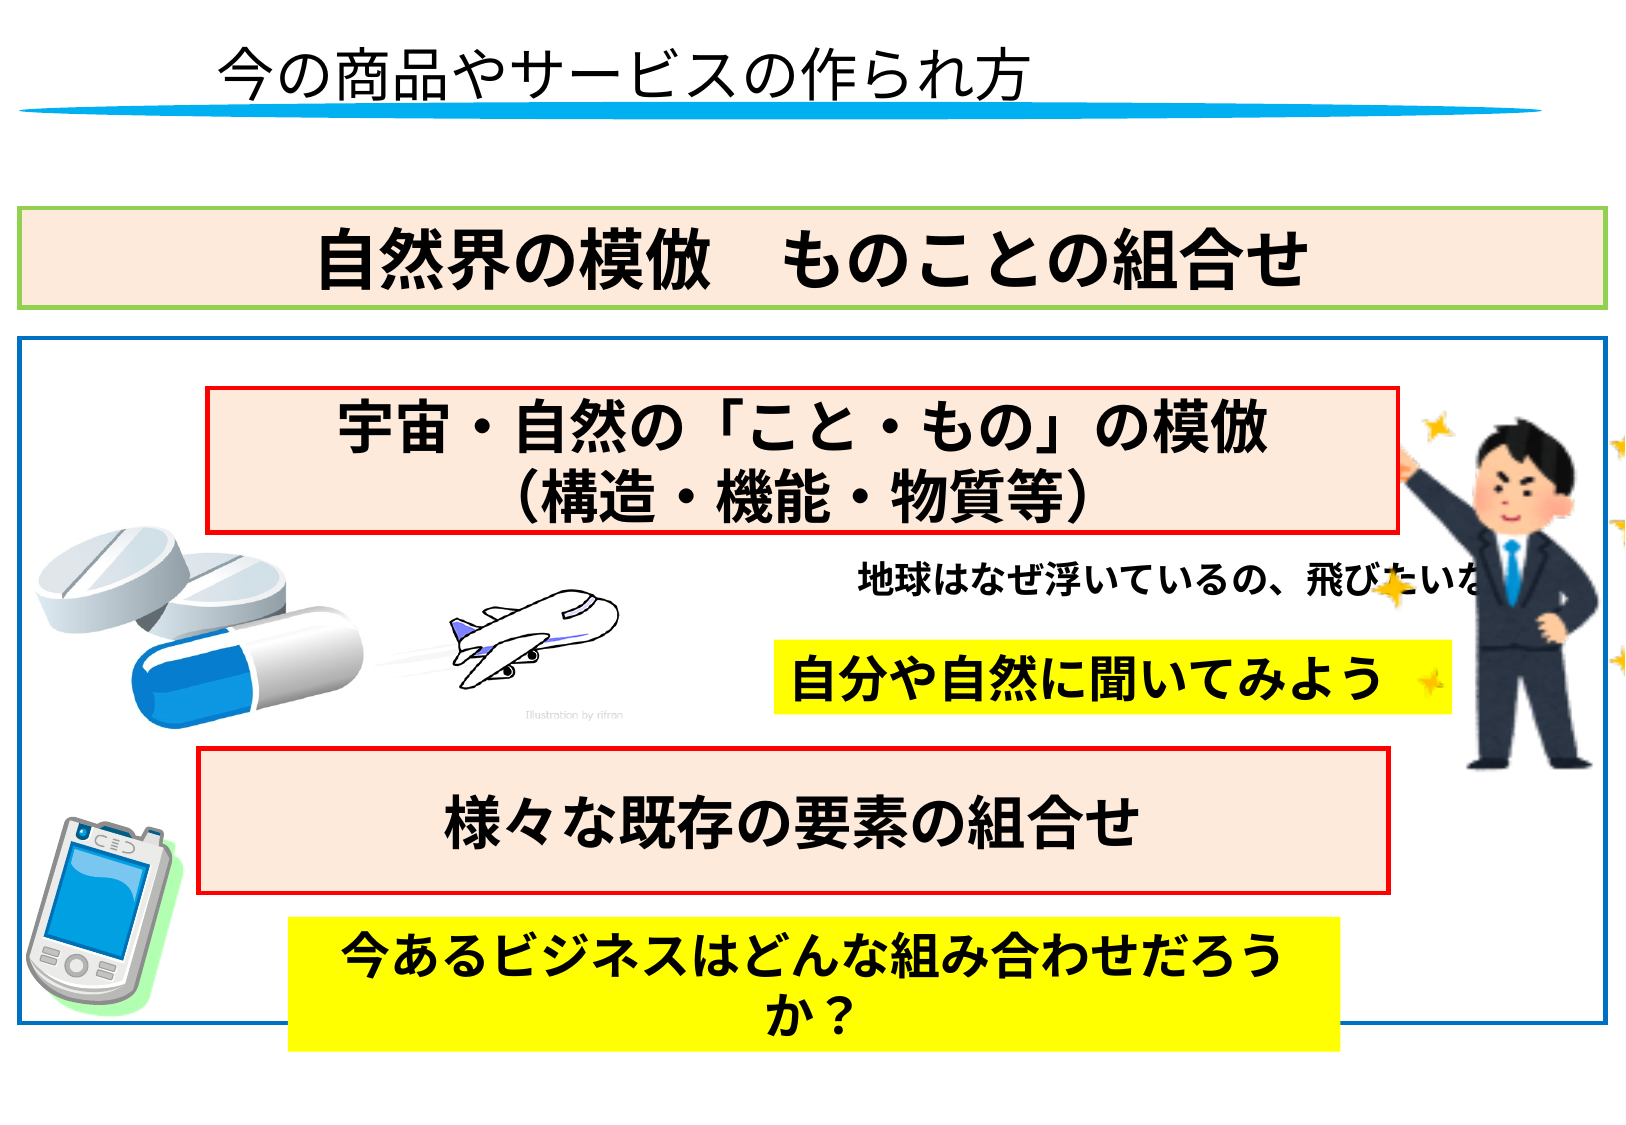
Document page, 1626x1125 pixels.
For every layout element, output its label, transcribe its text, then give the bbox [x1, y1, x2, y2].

picture [368, 557, 623, 722]
text_box 地球はなぜ浮いているの、飛びたいな [842, 548, 1331, 609]
text_box 自分や自然に聞いてみよう [773, 639, 1331, 715]
picture [32, 526, 364, 732]
text_box 今あるビジネスはどんな組み合わせだろうか？ [287, 916, 1341, 1052]
text_box 宇宙・自然の「こと・もの」の模倣 （構造・機能・物質等） [207, 388, 1398, 533]
text_box 様々な既存の要素の組合せ [198, 748, 1389, 894]
text_box 今の商品やサービスの作られ方 [0, 0, 1222, 116]
picture [1336, 407, 1625, 776]
picture [25, 816, 173, 1006]
text_box 自然界の模倣 ものことの組合せ [19, 208, 1606, 308]
text_box [19, 338, 1606, 1024]
